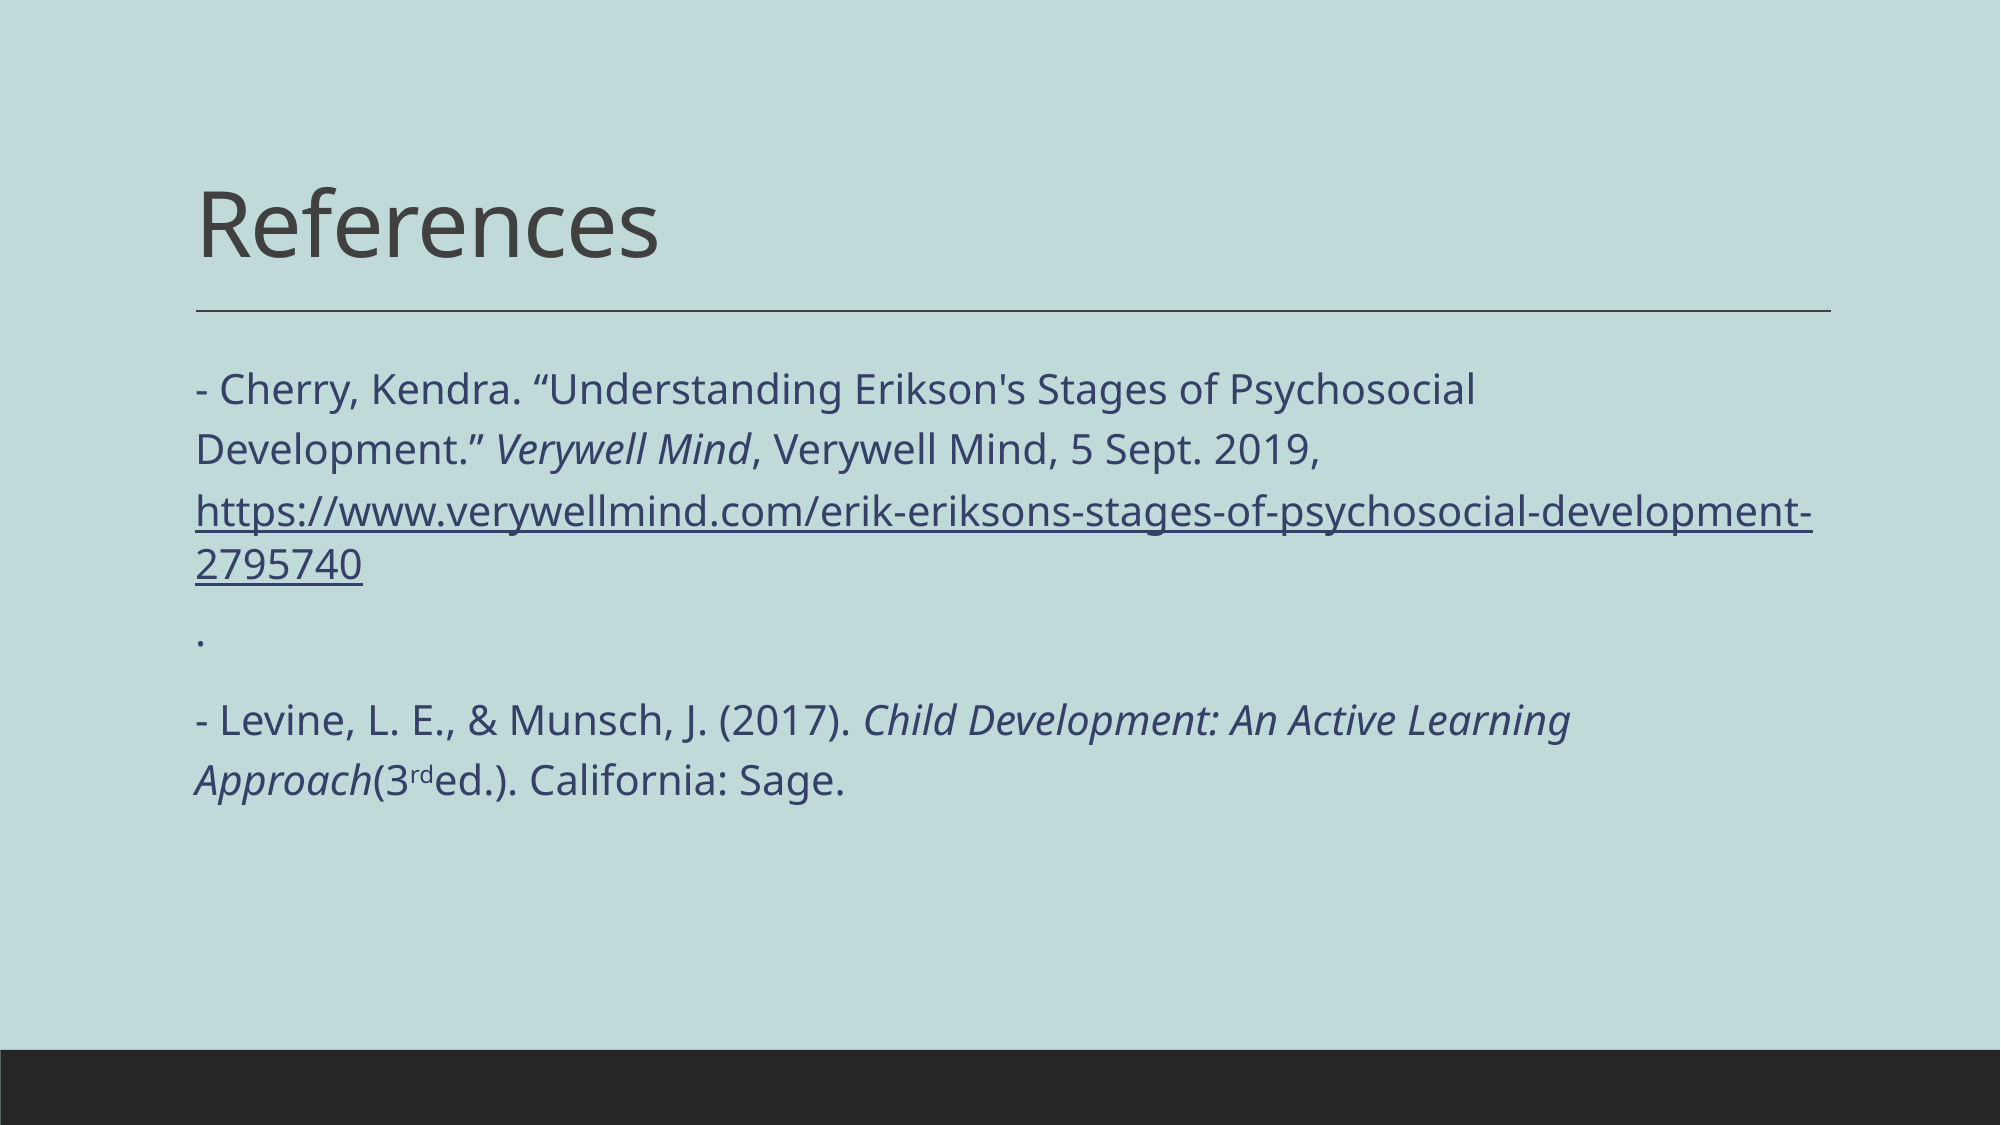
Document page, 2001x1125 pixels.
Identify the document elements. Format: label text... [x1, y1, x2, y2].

title References [180, 47, 1830, 285]
list - Cherry, Kendra. “Understanding Erikson's Stages of Psychosocial Development.” Verywell Mind, Verywell Mind, 5 Sept. 2019, https://www.verywellmind.com/erik-eriksons-stages-of-psychosocial-development-2795740. - Levine, L. E., & Munsch, J. (2017). Child Development: An Active Learning Approach(3rded.). California: Sage. [180, 345, 1830, 963]
